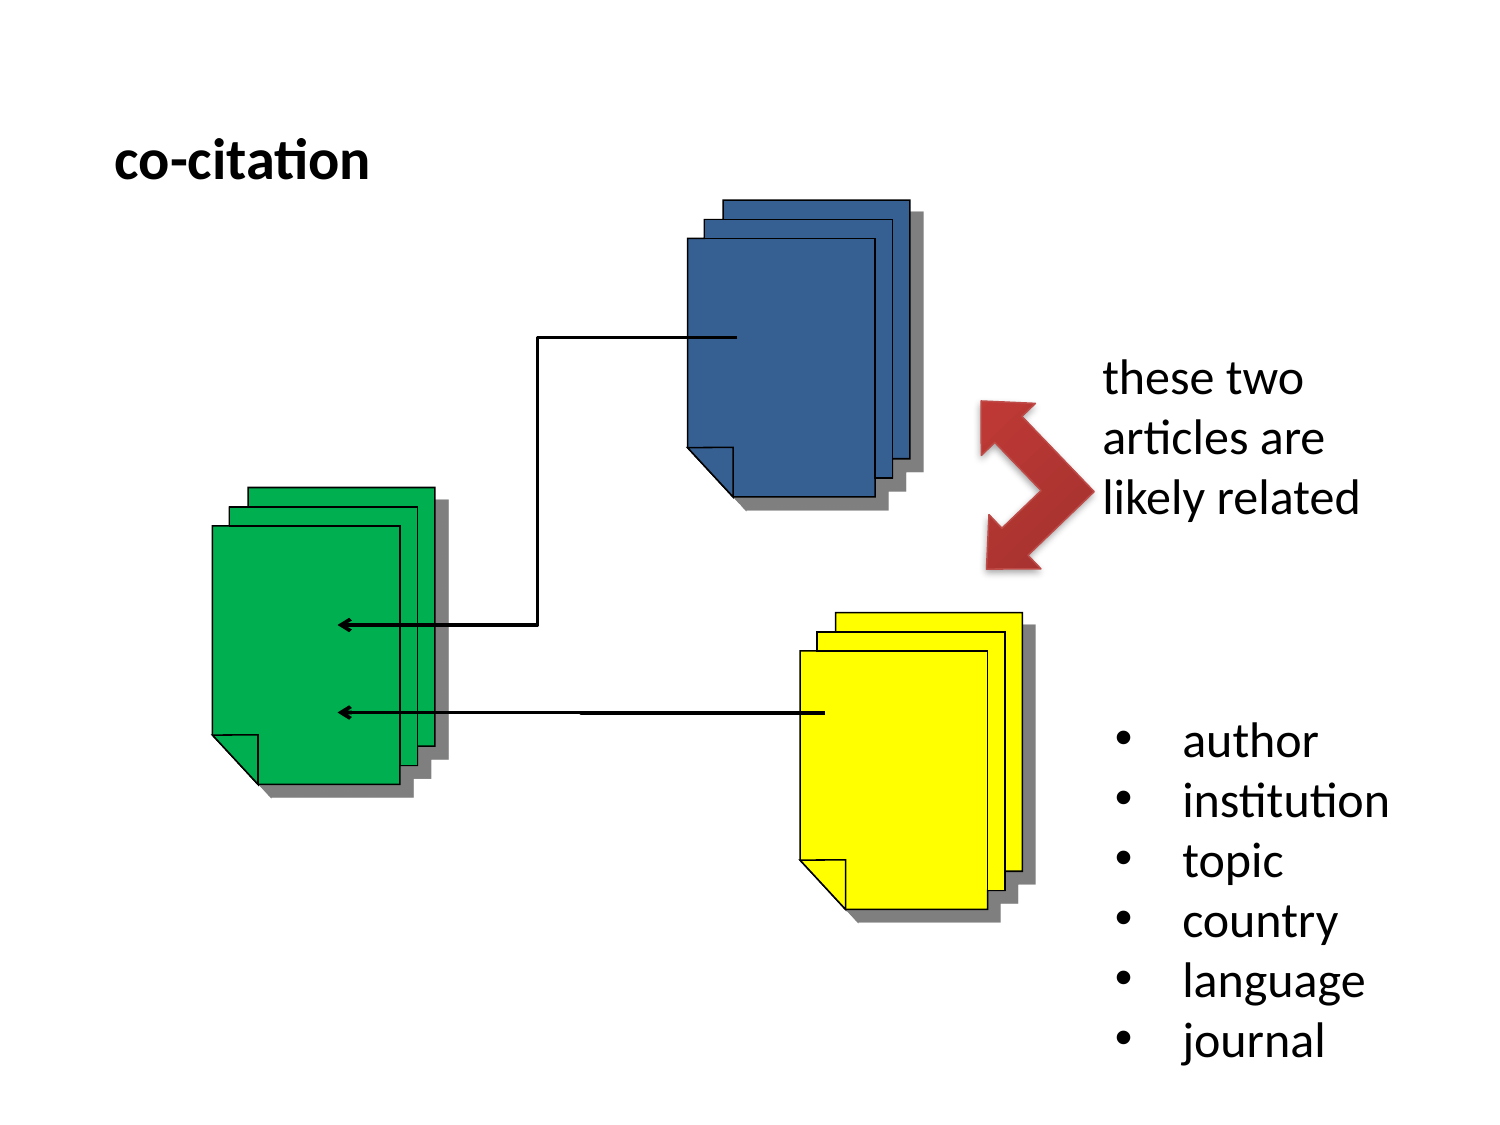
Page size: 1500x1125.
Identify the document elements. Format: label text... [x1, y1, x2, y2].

text_box co-citation [99, 114, 450, 199]
text_box [687, 200, 910, 497]
text_box author institution topic country language journal [1099, 699, 1475, 1075]
text_box [800, 612, 1023, 910]
text_box [212, 487, 435, 785]
text_box [980, 400, 1095, 570]
text_box these two articles are likely related [1087, 337, 1425, 533]
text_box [337, 337, 738, 626]
